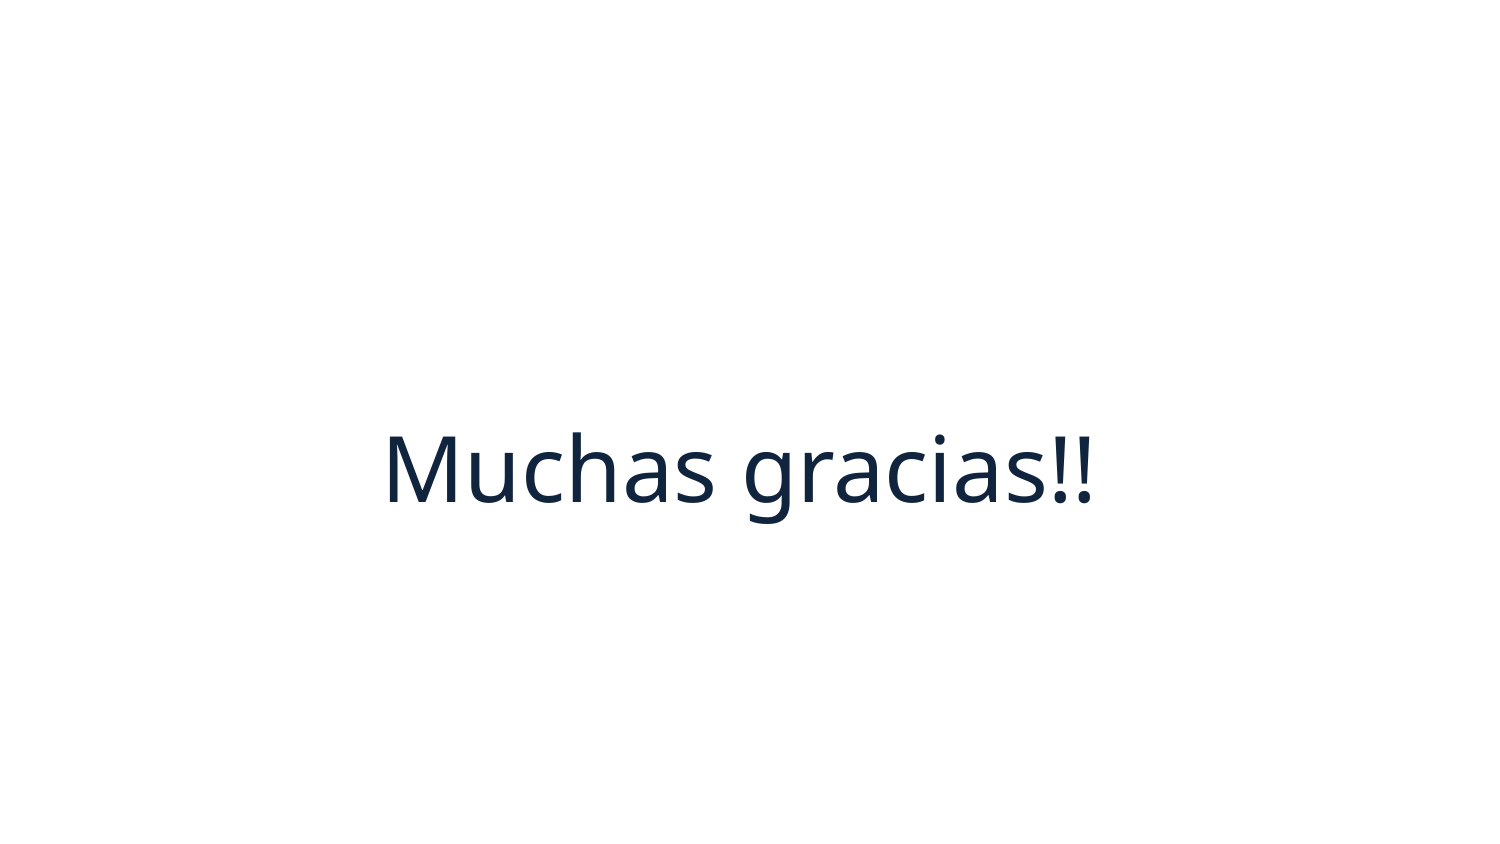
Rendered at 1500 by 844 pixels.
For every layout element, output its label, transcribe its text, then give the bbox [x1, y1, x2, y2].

title Muchas gracias!! [64, 395, 1415, 536]
